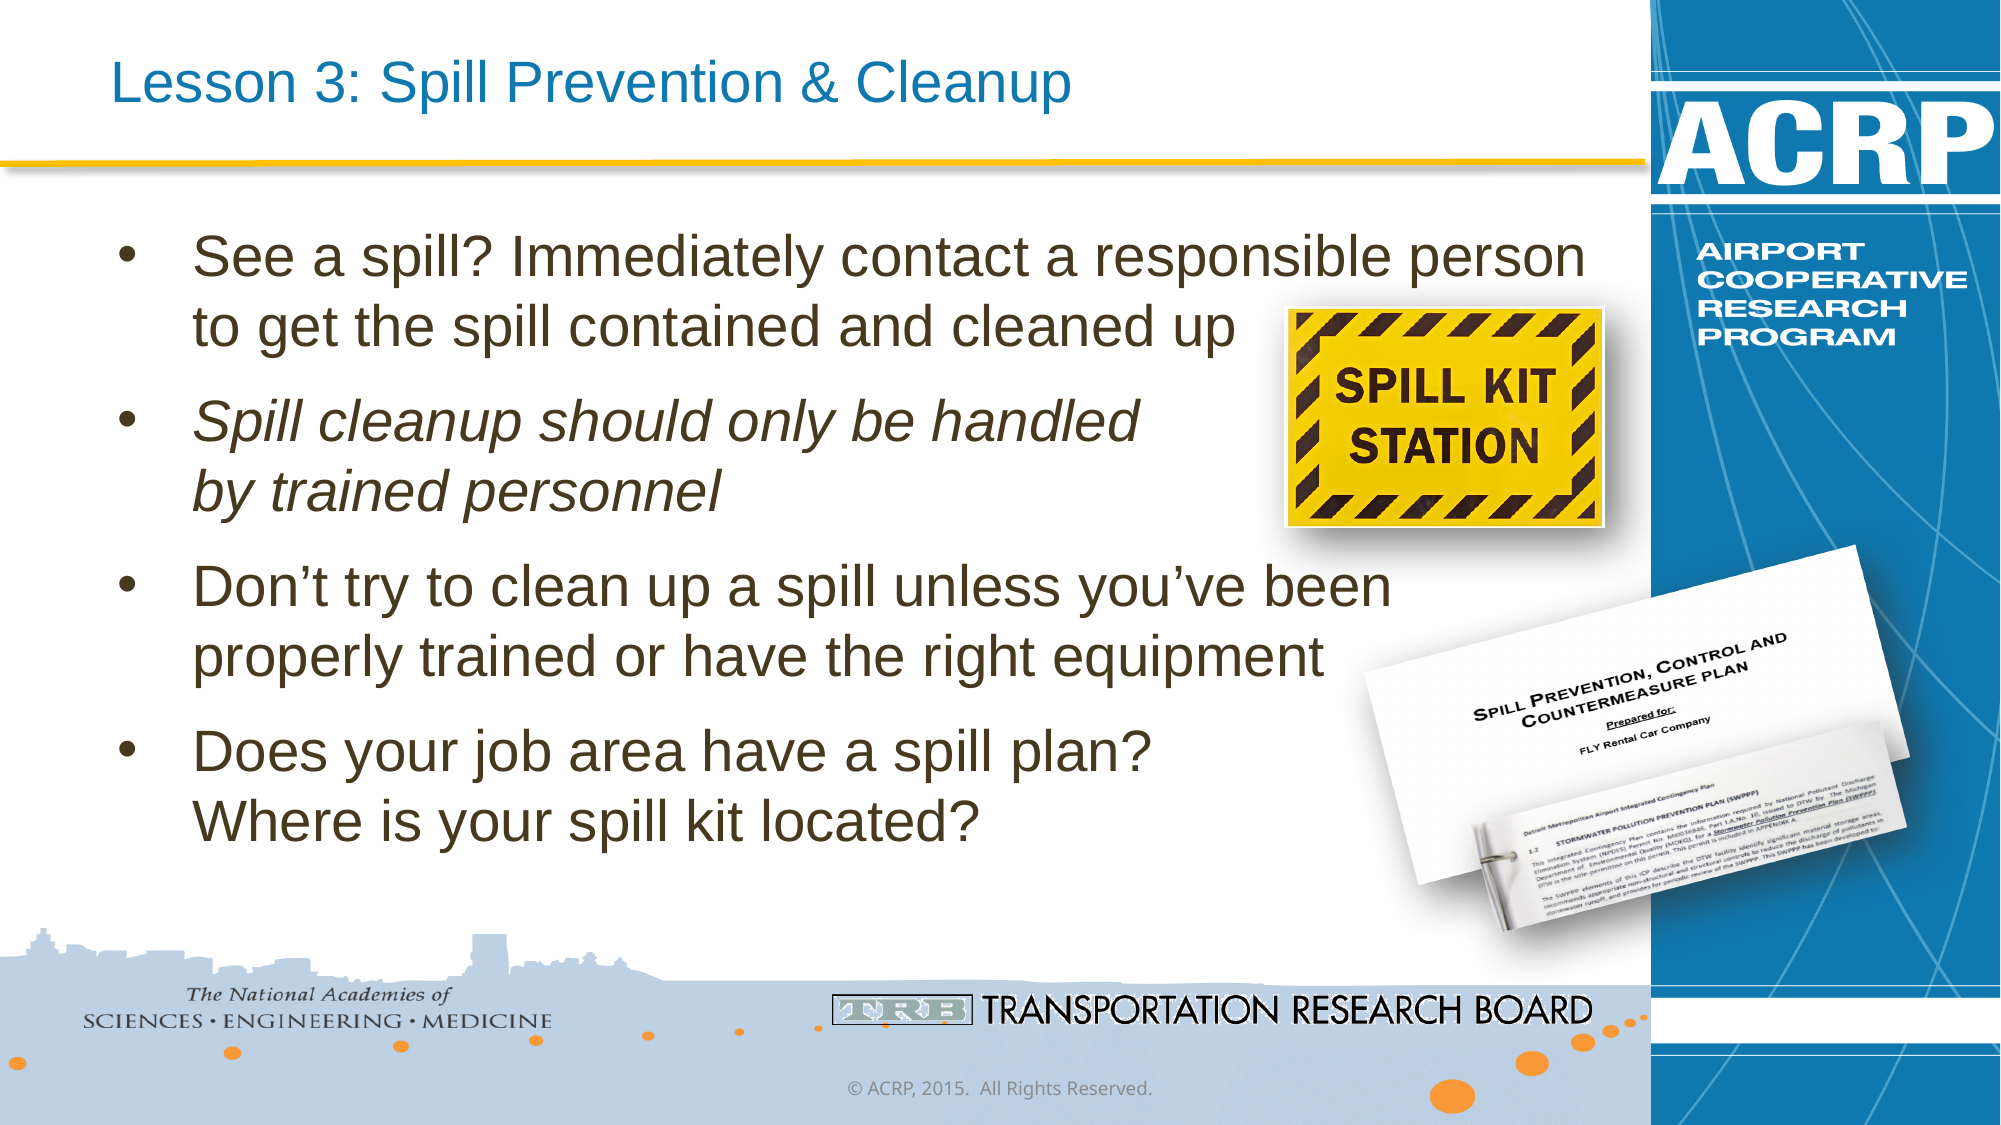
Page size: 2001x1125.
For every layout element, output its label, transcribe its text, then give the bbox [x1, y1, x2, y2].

title Lesson 3: Spill Prevention & Cleanup [94, 25, 1646, 123]
list See a spill? Immediately contact a responsible person to get the spill contained and cleaned up Spill cleanup should only be handled by trained personnel Don’t try to clean up a spill unless you’ve been properly trained or have the right equipment Does your job area have a spill plan? Where is your spill kit located? [102, 210, 1859, 854]
picture [0, 0, 2001, 1125]
footer © ACRP, 2015. All Rights Reserved. [762, 1057, 1238, 1118]
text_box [1391, 603, 1900, 891]
